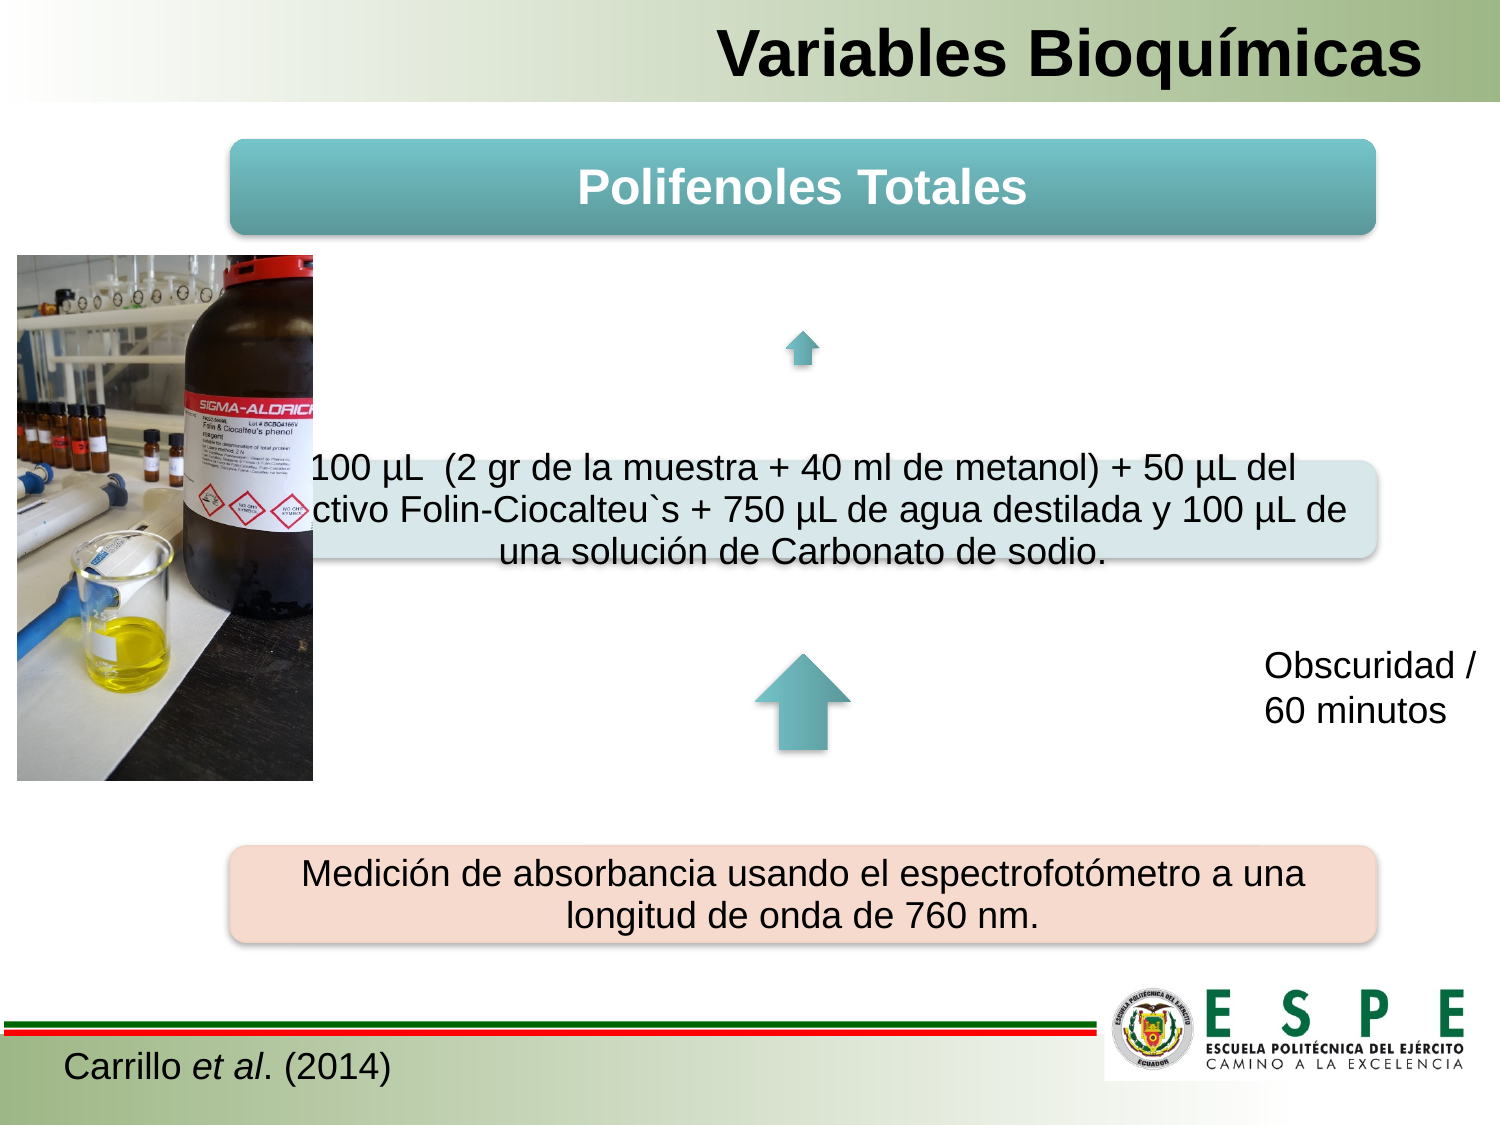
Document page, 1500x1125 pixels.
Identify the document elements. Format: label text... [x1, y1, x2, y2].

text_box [229, 138, 1377, 943]
text_box Obscuridad / 60 minutos [1382, 633, 1500, 739]
title Variables Bioquímicas [88, 2, 1439, 90]
picture [17, 255, 314, 781]
picture [1104, 976, 1483, 1081]
text_box Carrillo et al. (2014) [48, 1034, 407, 1095]
